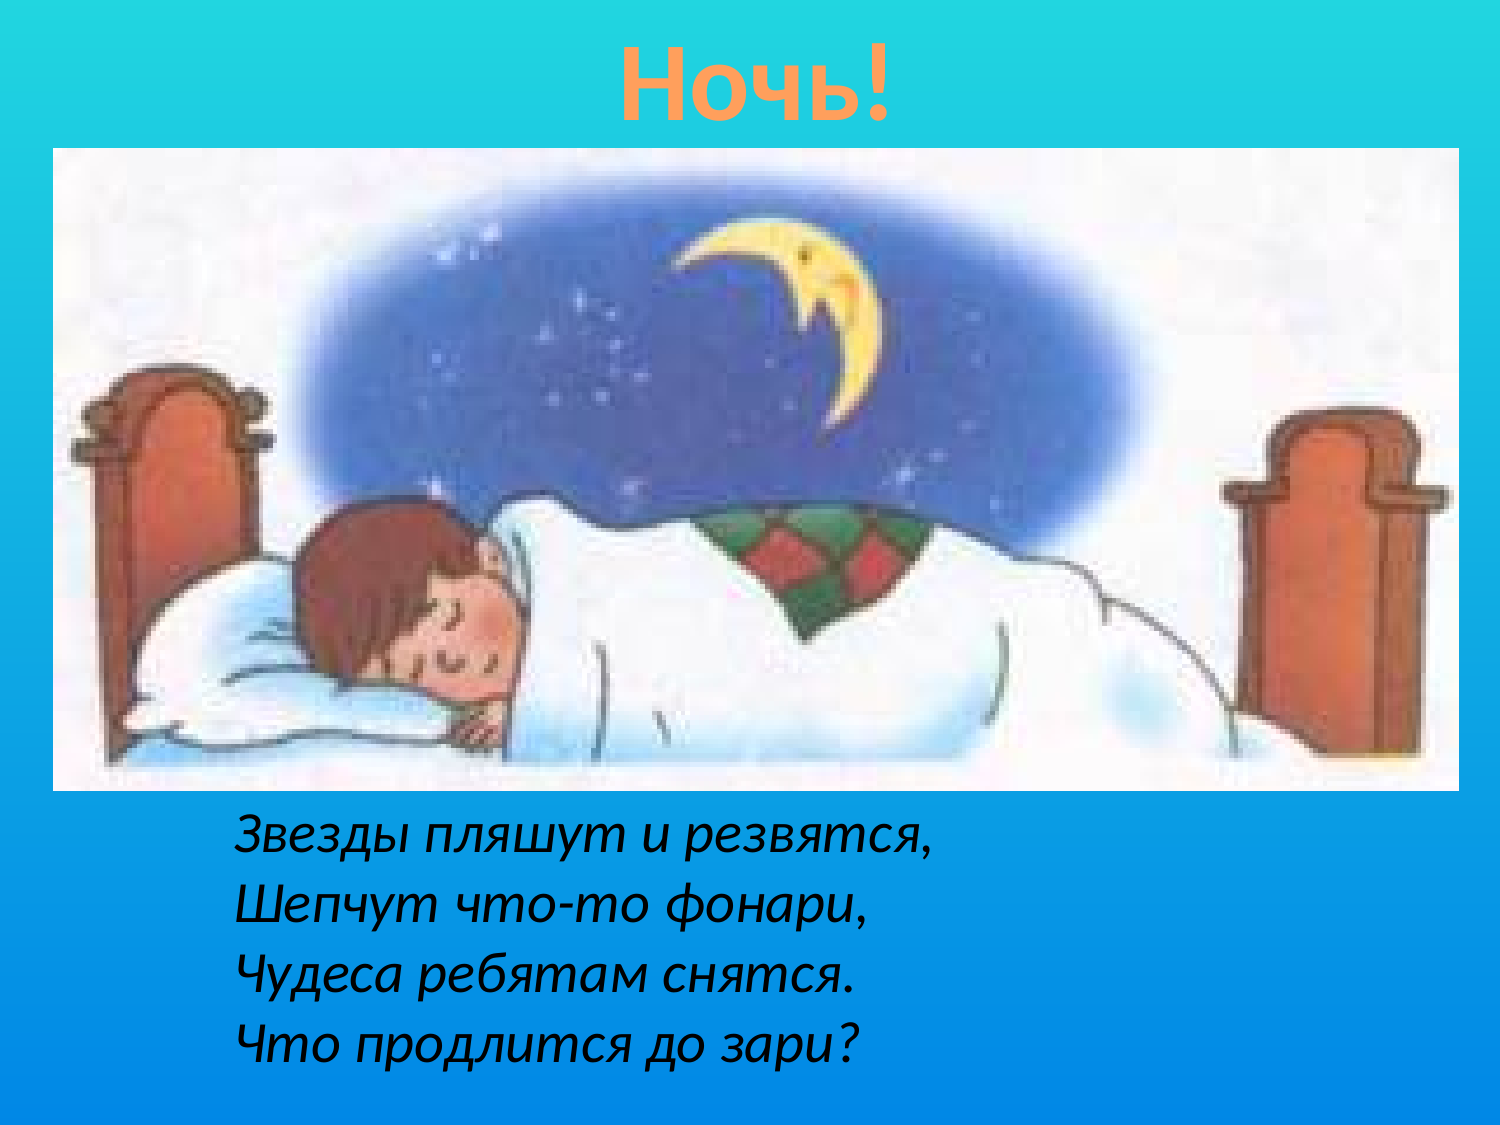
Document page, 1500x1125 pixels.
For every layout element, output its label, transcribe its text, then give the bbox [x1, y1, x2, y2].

text_box Звезды пляшут и резвятся, Шепчут что-то фонари, Чудеса ребятам снятся. Что продлится до зари? [218, 799, 1294, 1082]
picture [0, 148, 1500, 790]
text_box Ночь! [603, 0, 913, 147]
